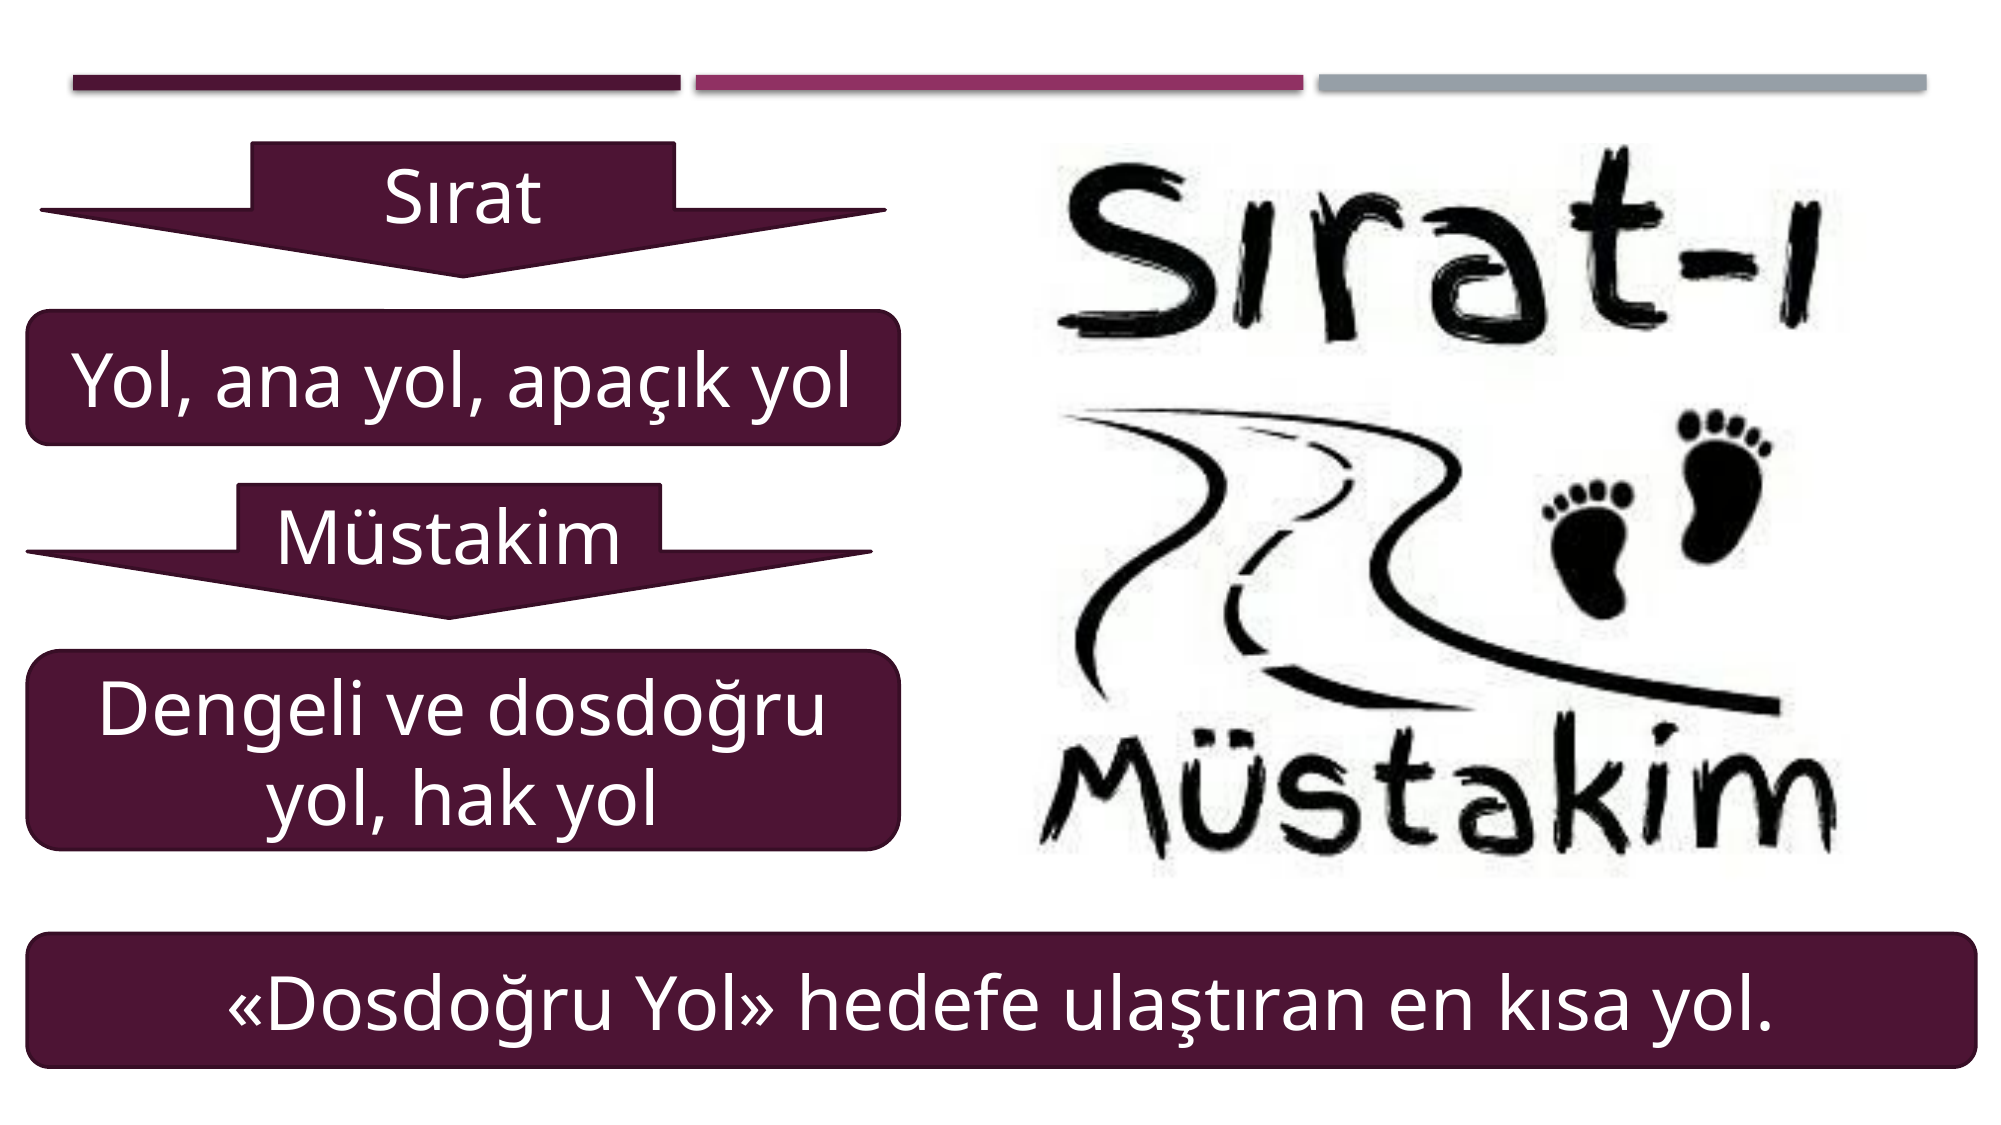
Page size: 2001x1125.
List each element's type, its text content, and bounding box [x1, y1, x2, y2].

text_box Sırat [39, 141, 888, 279]
text_box Yol, ana yol, apaçık yol [25, 308, 902, 447]
text_box Müstakim [25, 482, 874, 620]
text_box Dengeli ve dosdoğru yol, hak yol [25, 648, 902, 852]
picture [915, 142, 1960, 909]
text_box «Dosdoğru Yol» hedefe ulaştıran en kısa yol. [25, 931, 1978, 1069]
